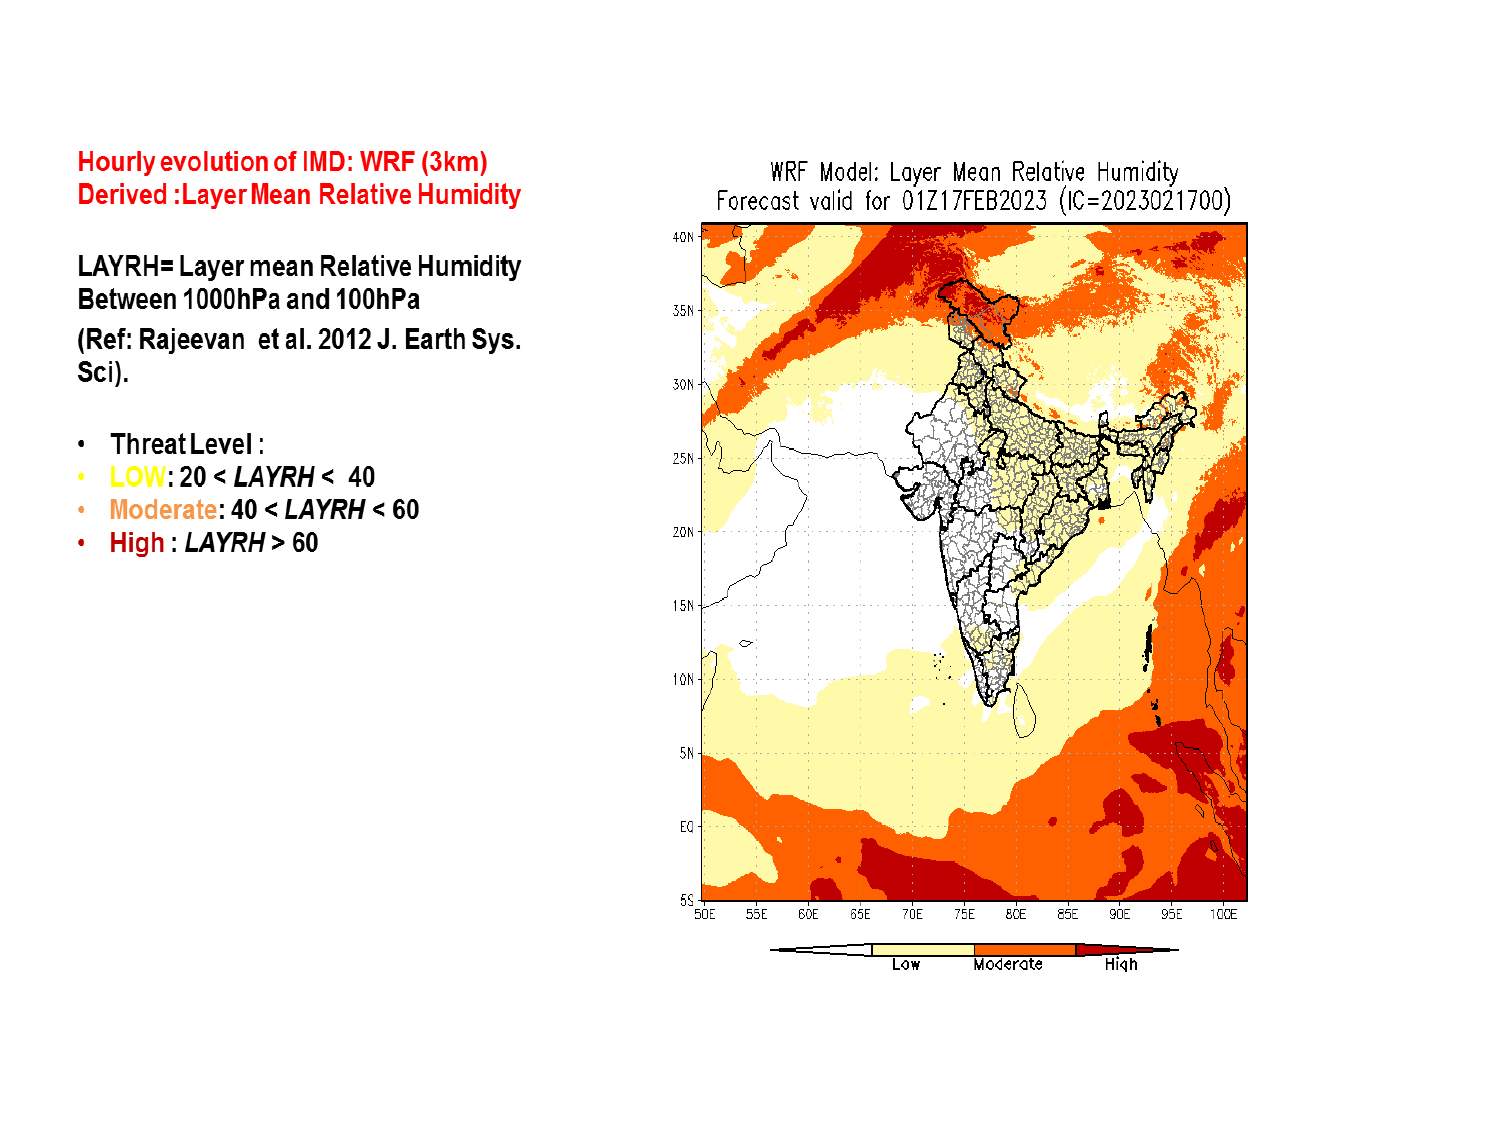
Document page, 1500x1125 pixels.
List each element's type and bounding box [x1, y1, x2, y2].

picture [74, 149, 1426, 976]
